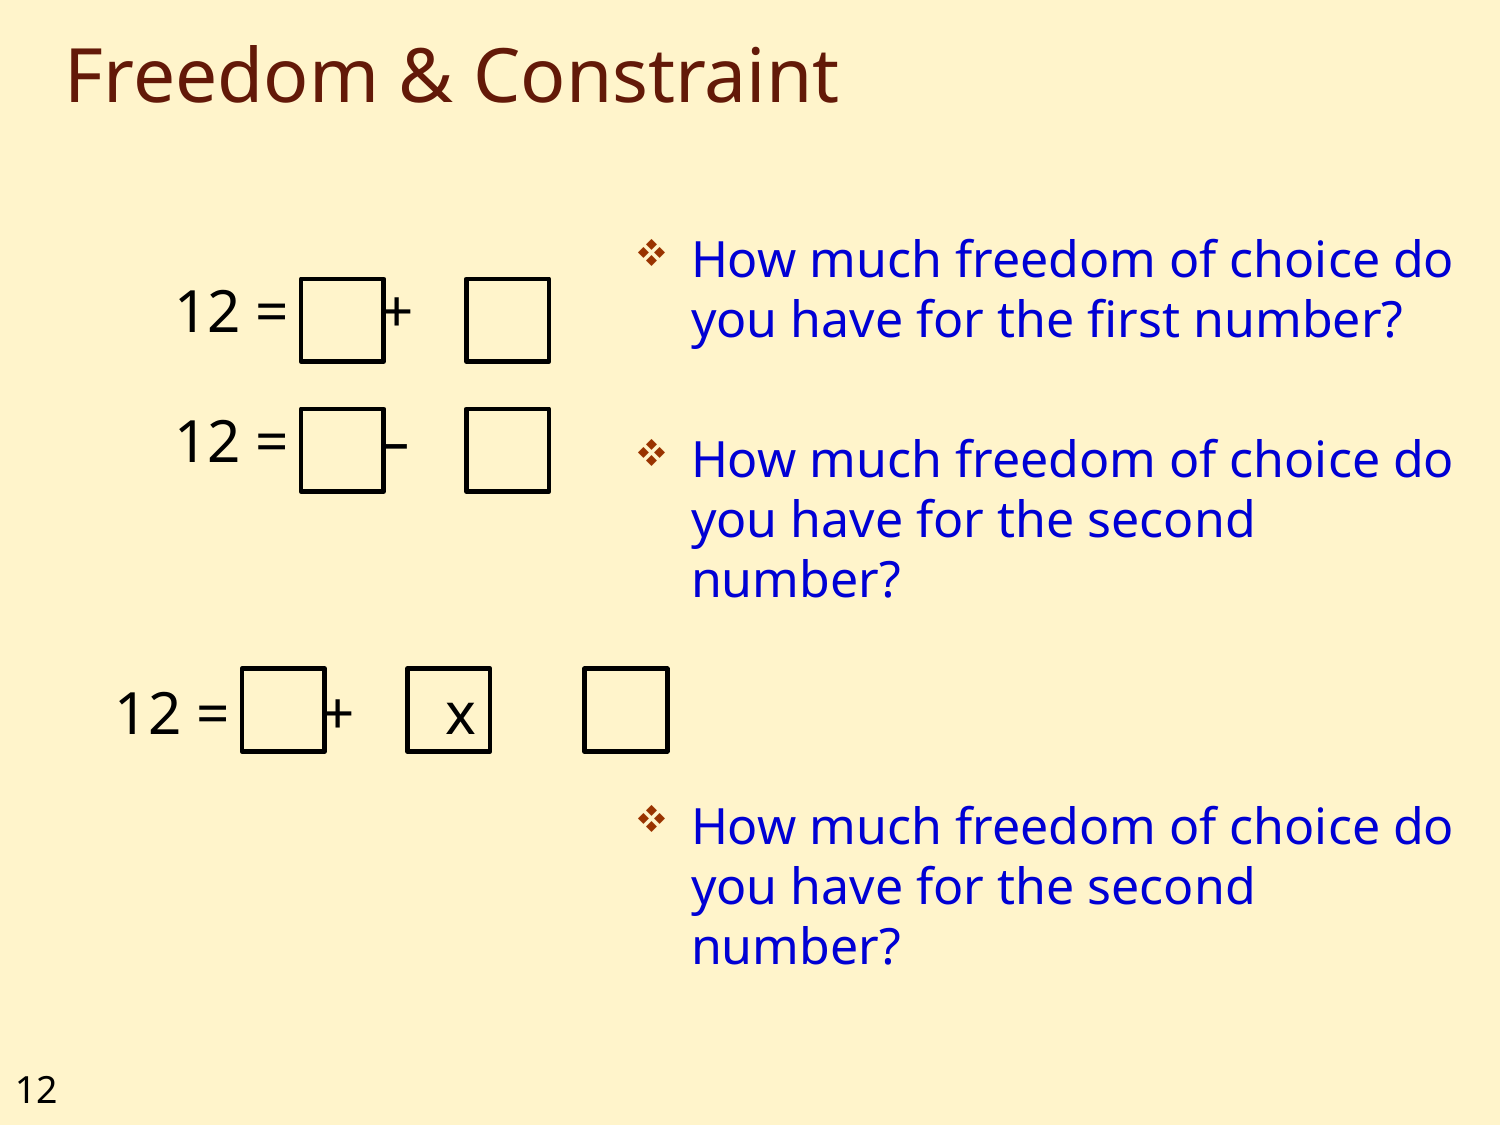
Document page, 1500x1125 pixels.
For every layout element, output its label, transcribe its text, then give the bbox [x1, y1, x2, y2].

title Freedom & Constraint [49, 24, 1326, 126]
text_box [159, 266, 869, 362]
text_box How much freedom of choice do you have for the first number? [620, 219, 1471, 362]
text_box How much freedom of choice do you have for the second number? [620, 786, 1471, 929]
text_box How much freedom of choice do you have for the second number? [620, 420, 1471, 563]
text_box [159, 396, 869, 492]
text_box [100, 668, 810, 755]
